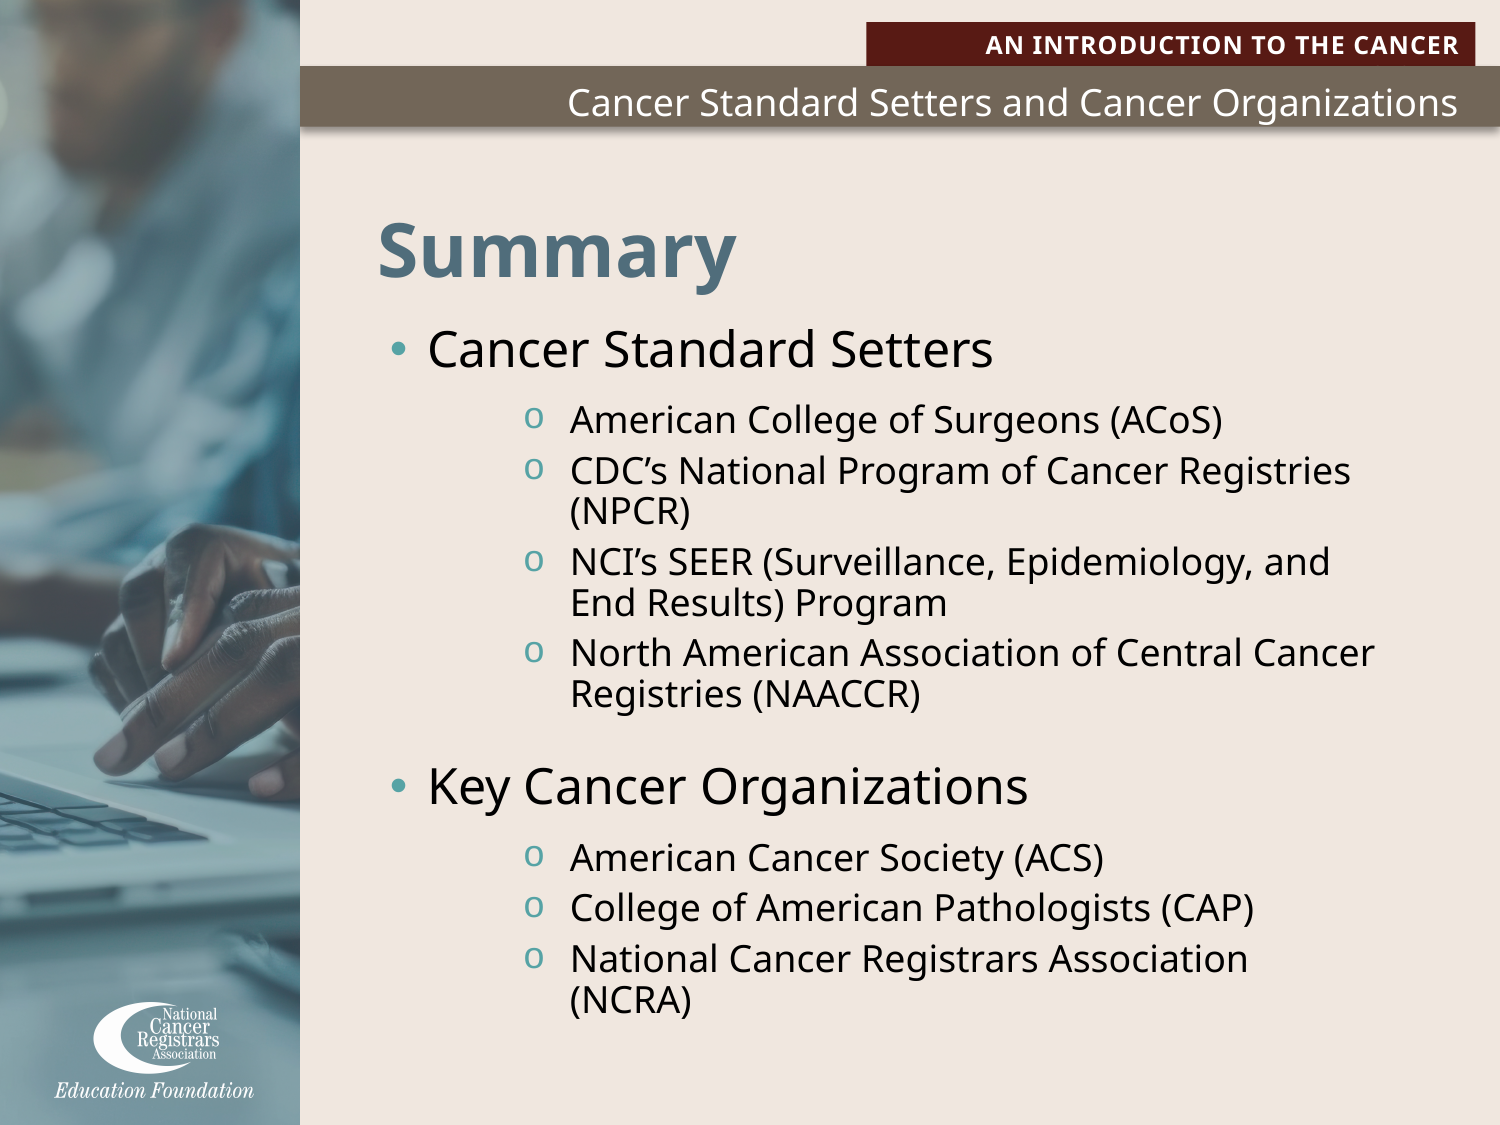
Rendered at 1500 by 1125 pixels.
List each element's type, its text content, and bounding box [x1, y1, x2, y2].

list Cancer Standard Setters American College of Surgeons (ACoS) CDC’s National Program of Cancer Registries (NPCR) NCI’s SEER (Surveillance, Epidemiology, and End Results) Program North American Association of Central Cancer Registries (NAACCR) Key Cancer Organizations American Cancer Society (ACS) College of American Pathologists (CAP) National Cancer Registrars Association (NCRA) [374, 316, 1397, 1084]
picture [54, 1002, 254, 1098]
title Summary [362, 149, 1397, 367]
